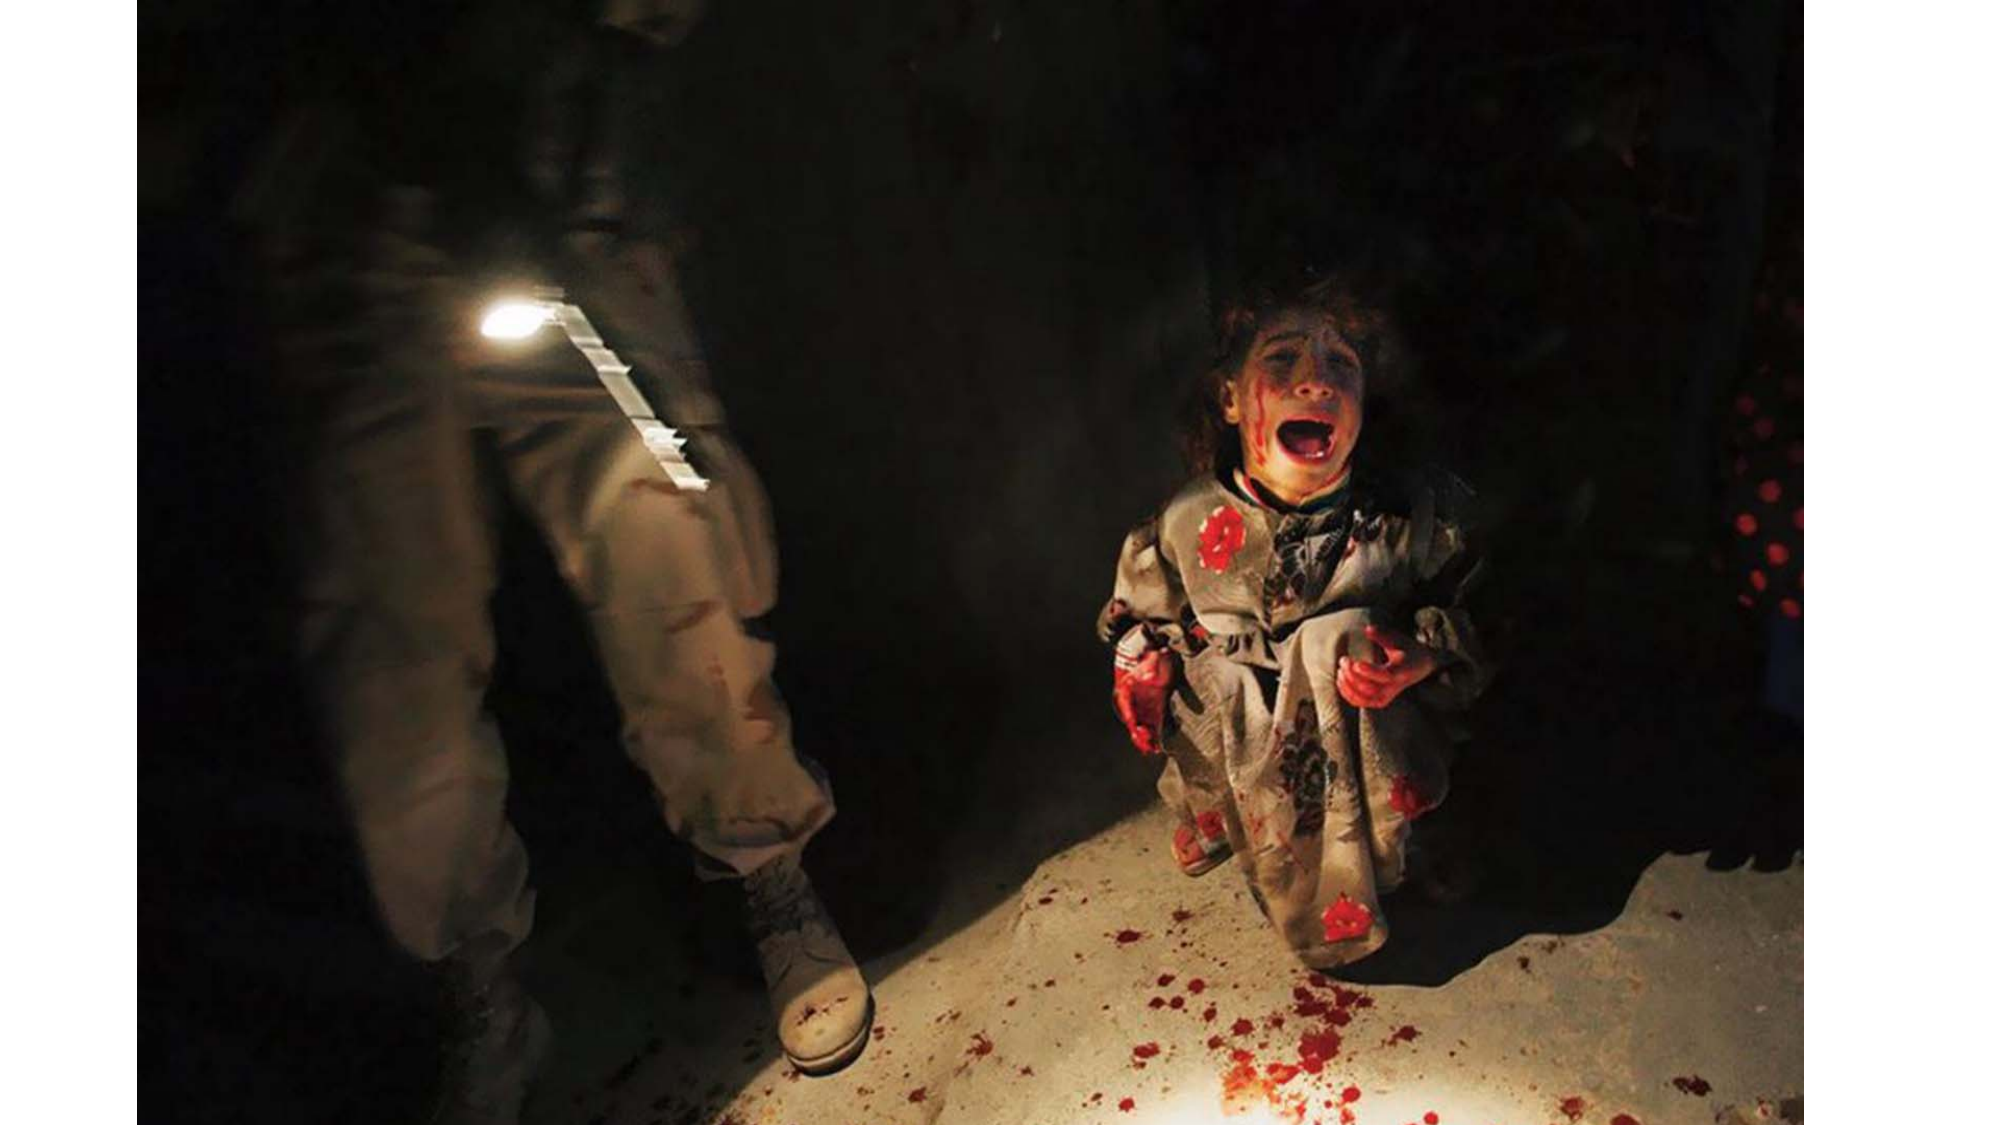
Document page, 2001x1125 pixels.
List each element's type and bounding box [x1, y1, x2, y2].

list [137, 0, 1804, 1125]
